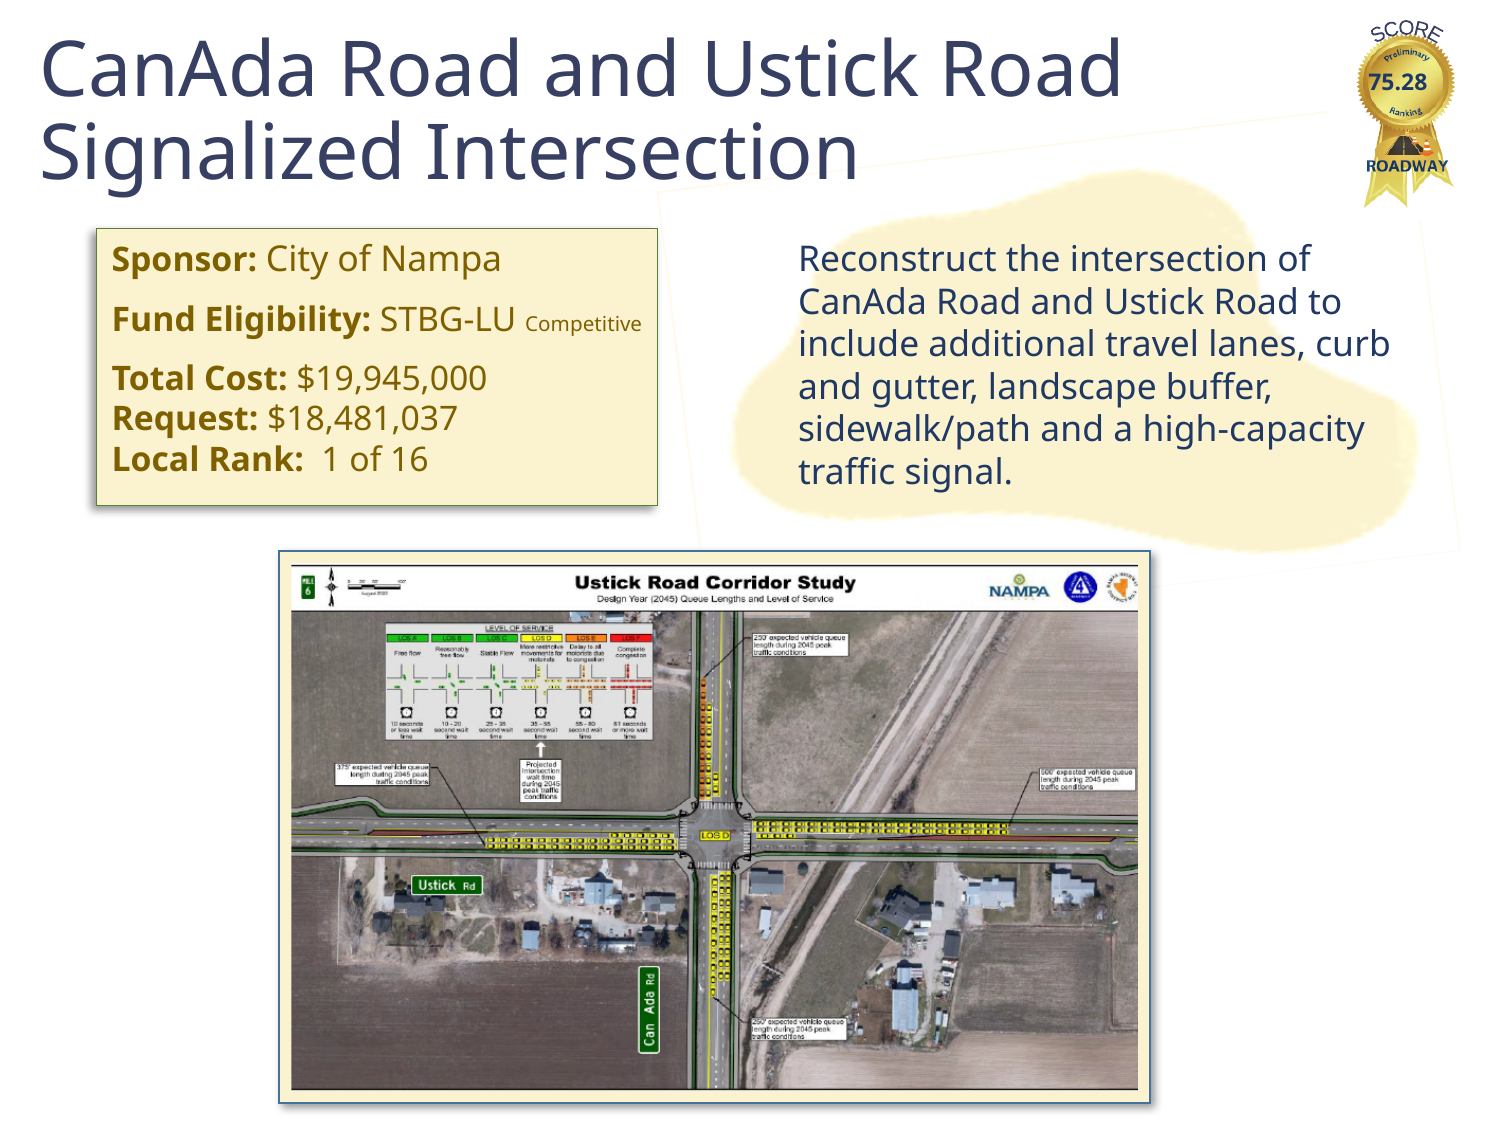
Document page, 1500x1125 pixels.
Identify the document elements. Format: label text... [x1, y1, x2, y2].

text_box [278, 550, 1151, 1104]
title CanAda Road and Ustick Road Signalized Intersection [24, 23, 1329, 204]
picture [291, 19, 1484, 1091]
list Sponsor: City of Nampa Fund Eligibility: STBG-LU Competitive Total Cost: $19,945,000 Request: $18,481,037 Local Rank: 1 of 16 [96, 228, 658, 506]
